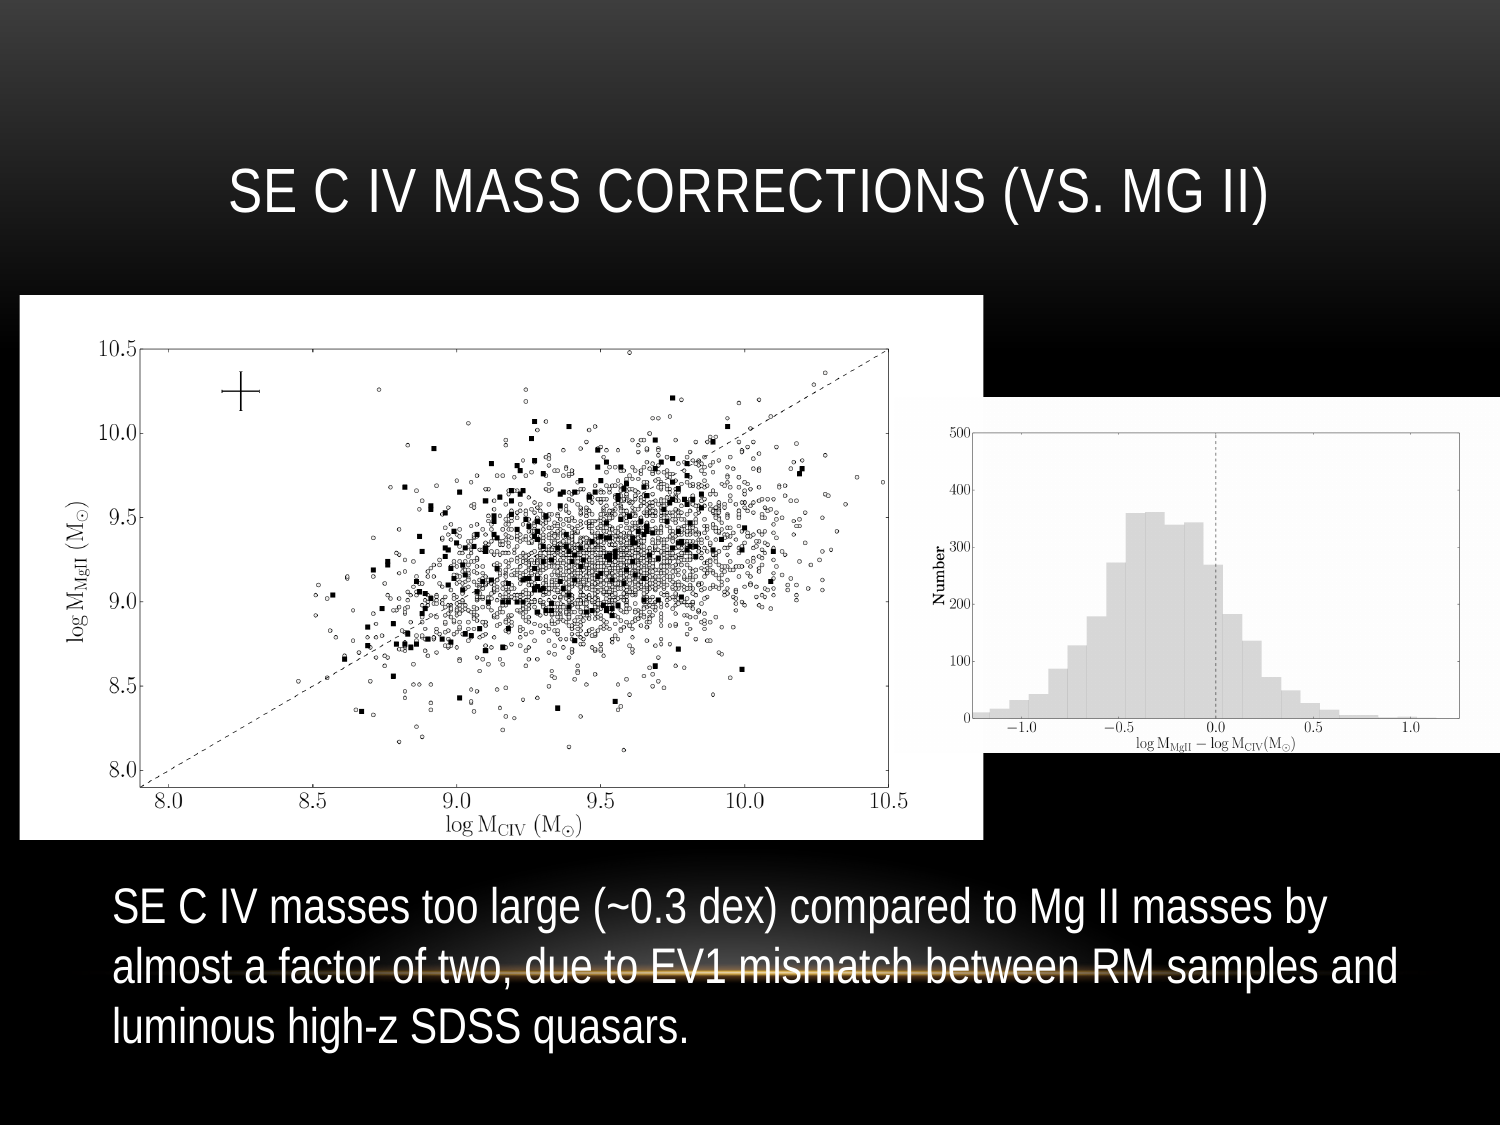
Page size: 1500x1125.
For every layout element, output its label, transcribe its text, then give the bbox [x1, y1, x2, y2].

picture [0, 0, 1500, 1125]
text_box SE C IV masses too large (~0.3 dex) compared to Mg II masses by almost a factor of two, due to EV1 mismatch between RM samples and luminous high-z SDSS quasars. [22, 866, 1453, 1092]
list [19, 295, 984, 840]
title SE C IV Mass Corrections (vs. Mg II) [99, 45, 1400, 233]
